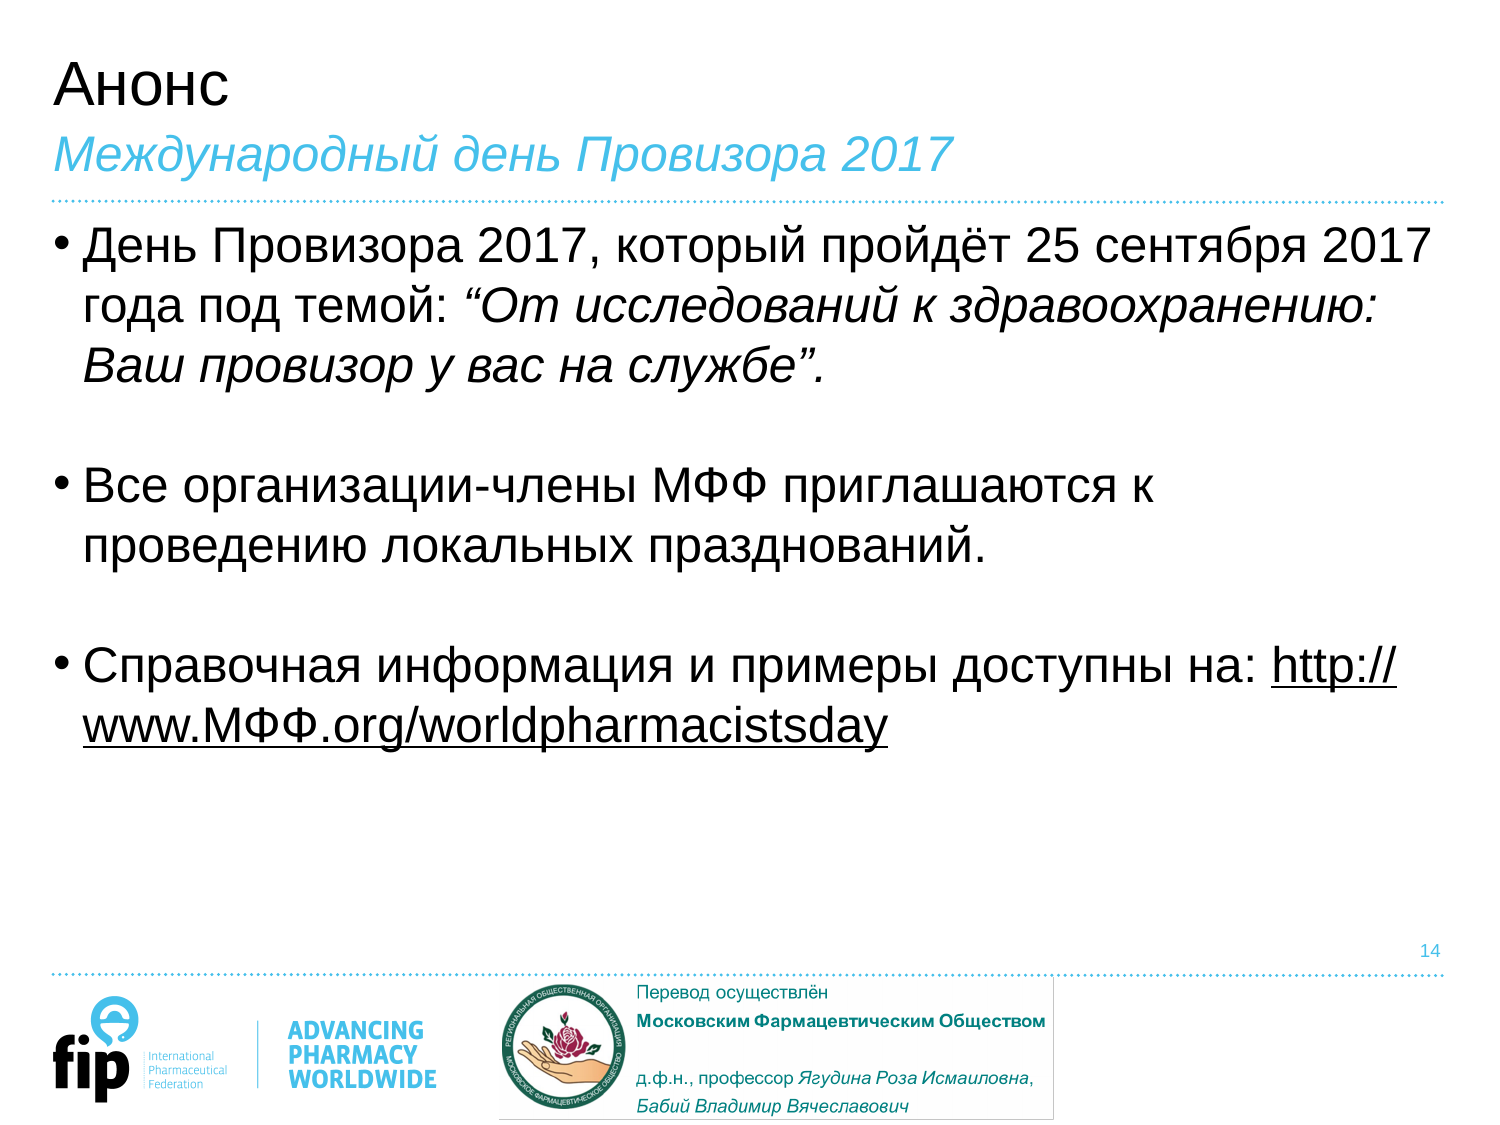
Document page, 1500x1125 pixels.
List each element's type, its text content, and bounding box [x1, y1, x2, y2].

picture [499, 974, 1057, 1125]
title Анонс [53, 47, 1447, 118]
list День Провизора 2017, который пройдёт 25 сентября 2017 года под темой: “От исследований к здравоохранению: Ваш провизор у вас на службе”. Все организации-члены МФФ приглашаются к проведению локальных празднований. Справочная информация и примеры доступны на: http://www.МФФ.org/worldpharmacistsday [53, 212, 1447, 922]
picture [41, 992, 449, 1105]
list Международный день Провизора 2017 [53, 118, 1447, 186]
slide_number 14 [1322, 938, 1441, 964]
